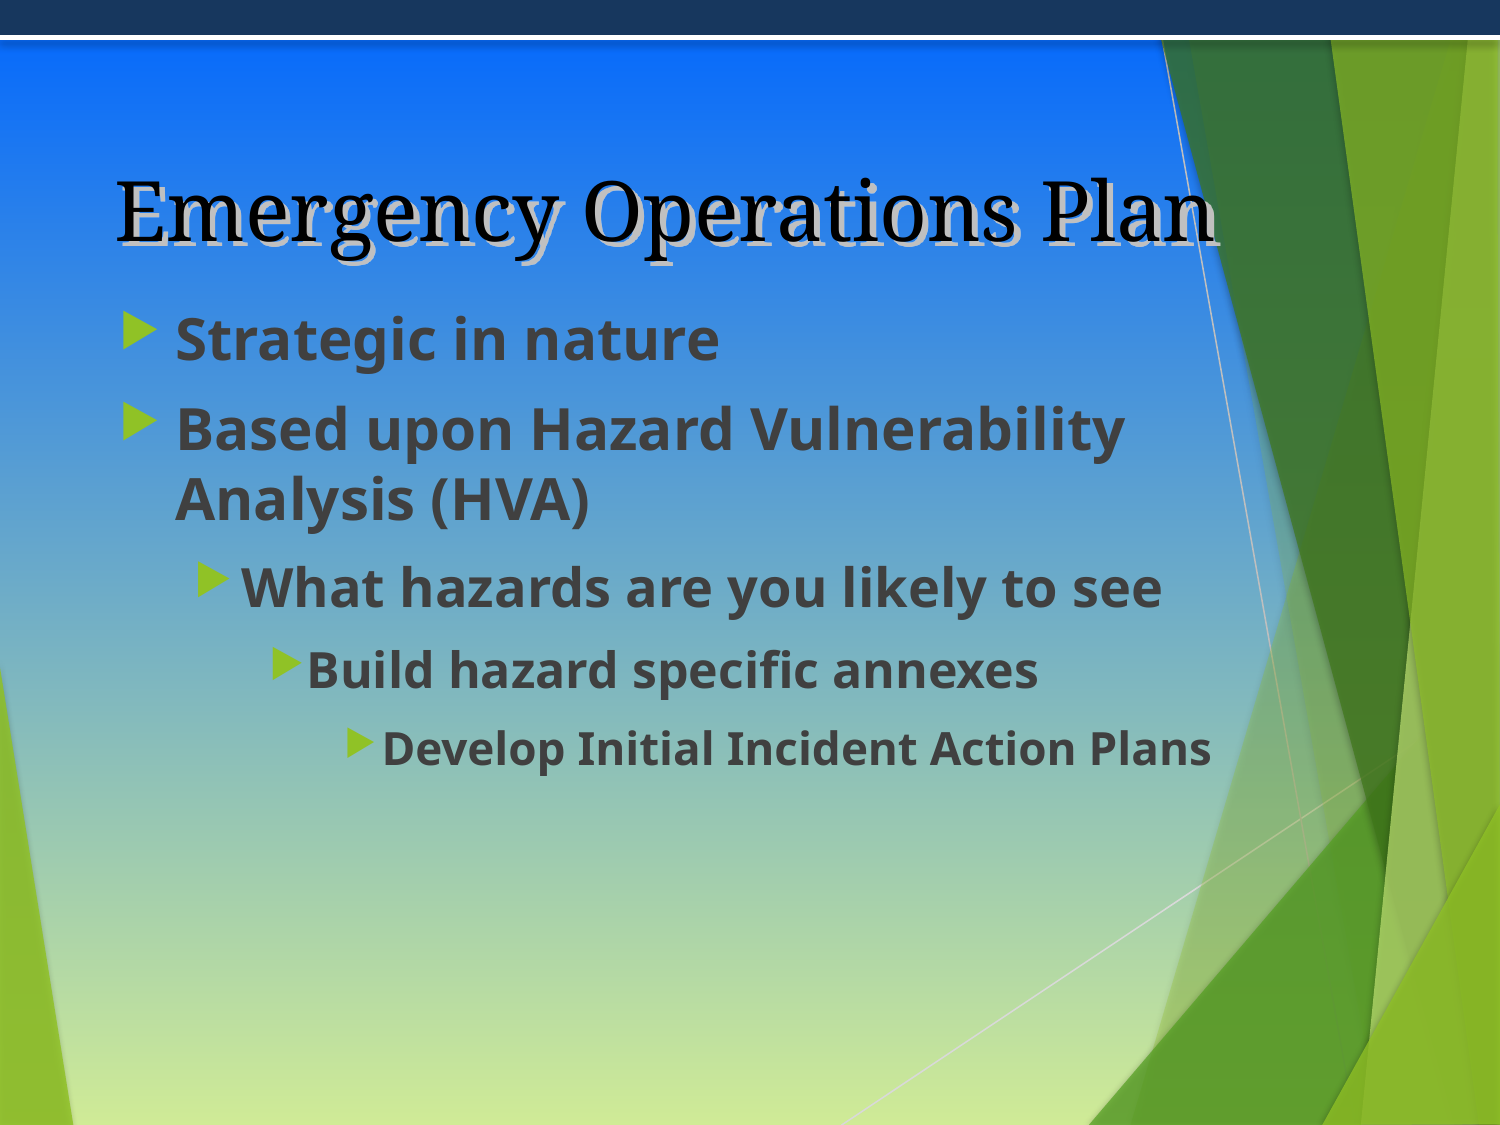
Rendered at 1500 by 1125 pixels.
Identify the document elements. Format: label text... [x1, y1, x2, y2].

title Emergency Operations Plan [99, 99, 1325, 317]
list Strategic in nature Based upon Hazard Vulnerability Analysis (HVA) What hazards are you likely to see Build hazard specific annexes Develop Initial Incident Action Plans [104, 294, 1392, 931]
